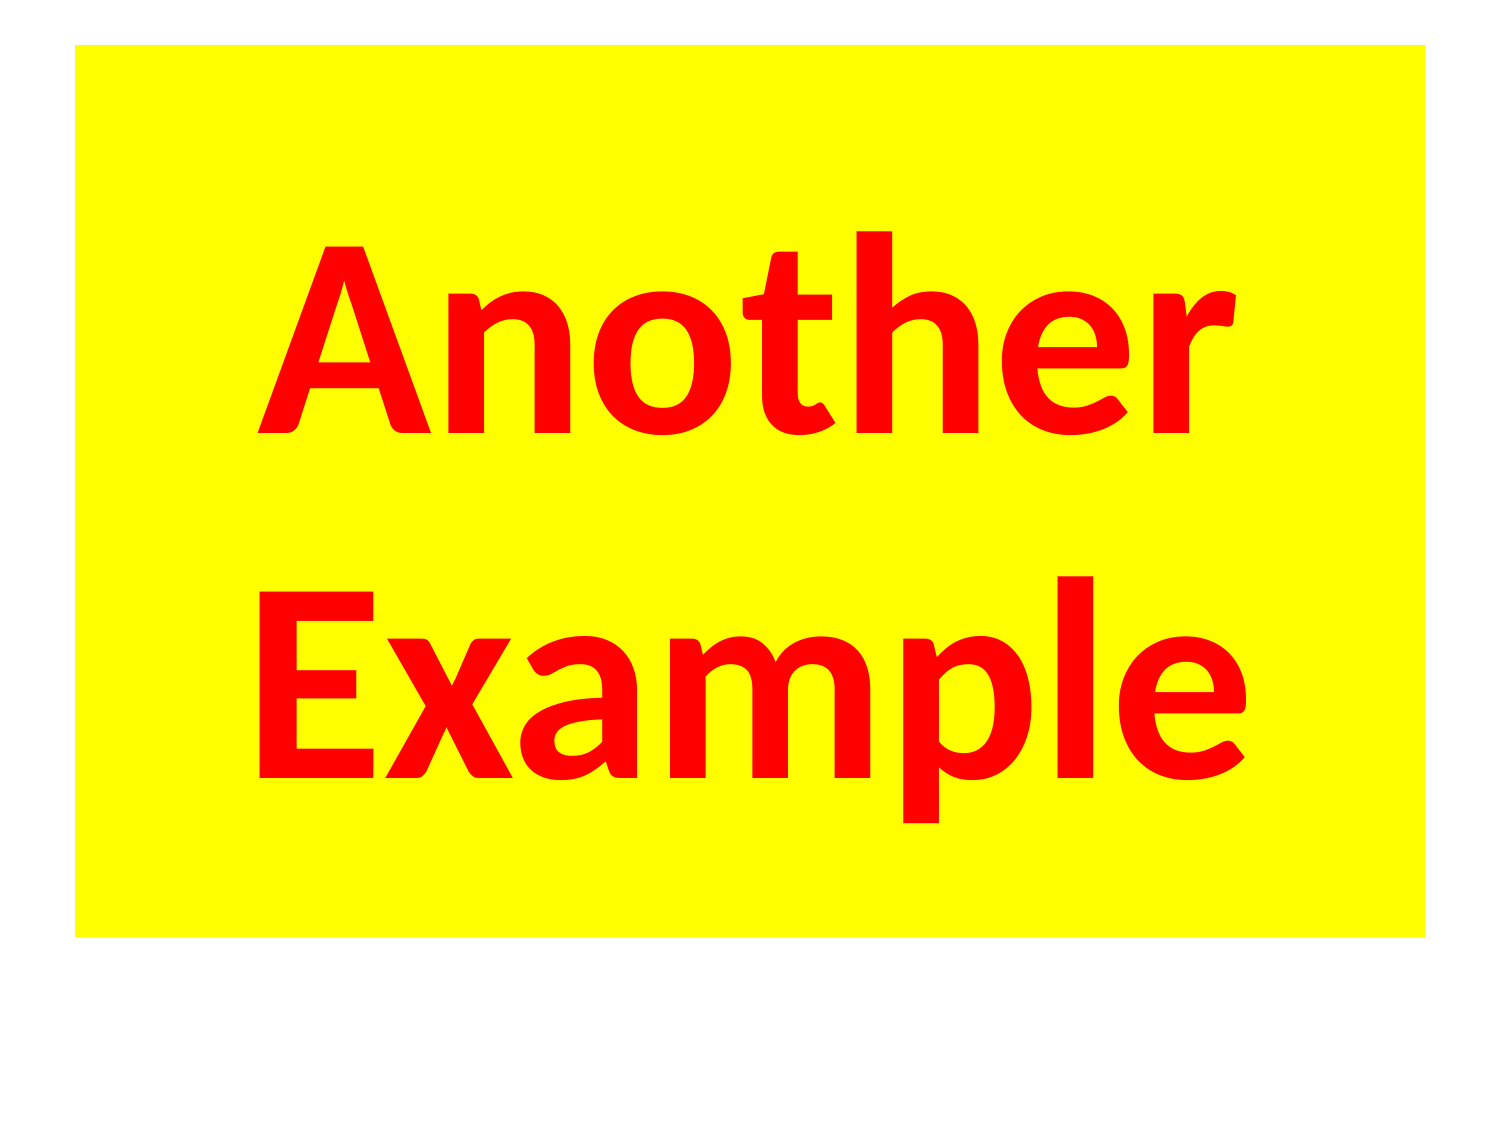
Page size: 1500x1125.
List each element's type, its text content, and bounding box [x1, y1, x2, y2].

title Another Example [75, 45, 1425, 938]
